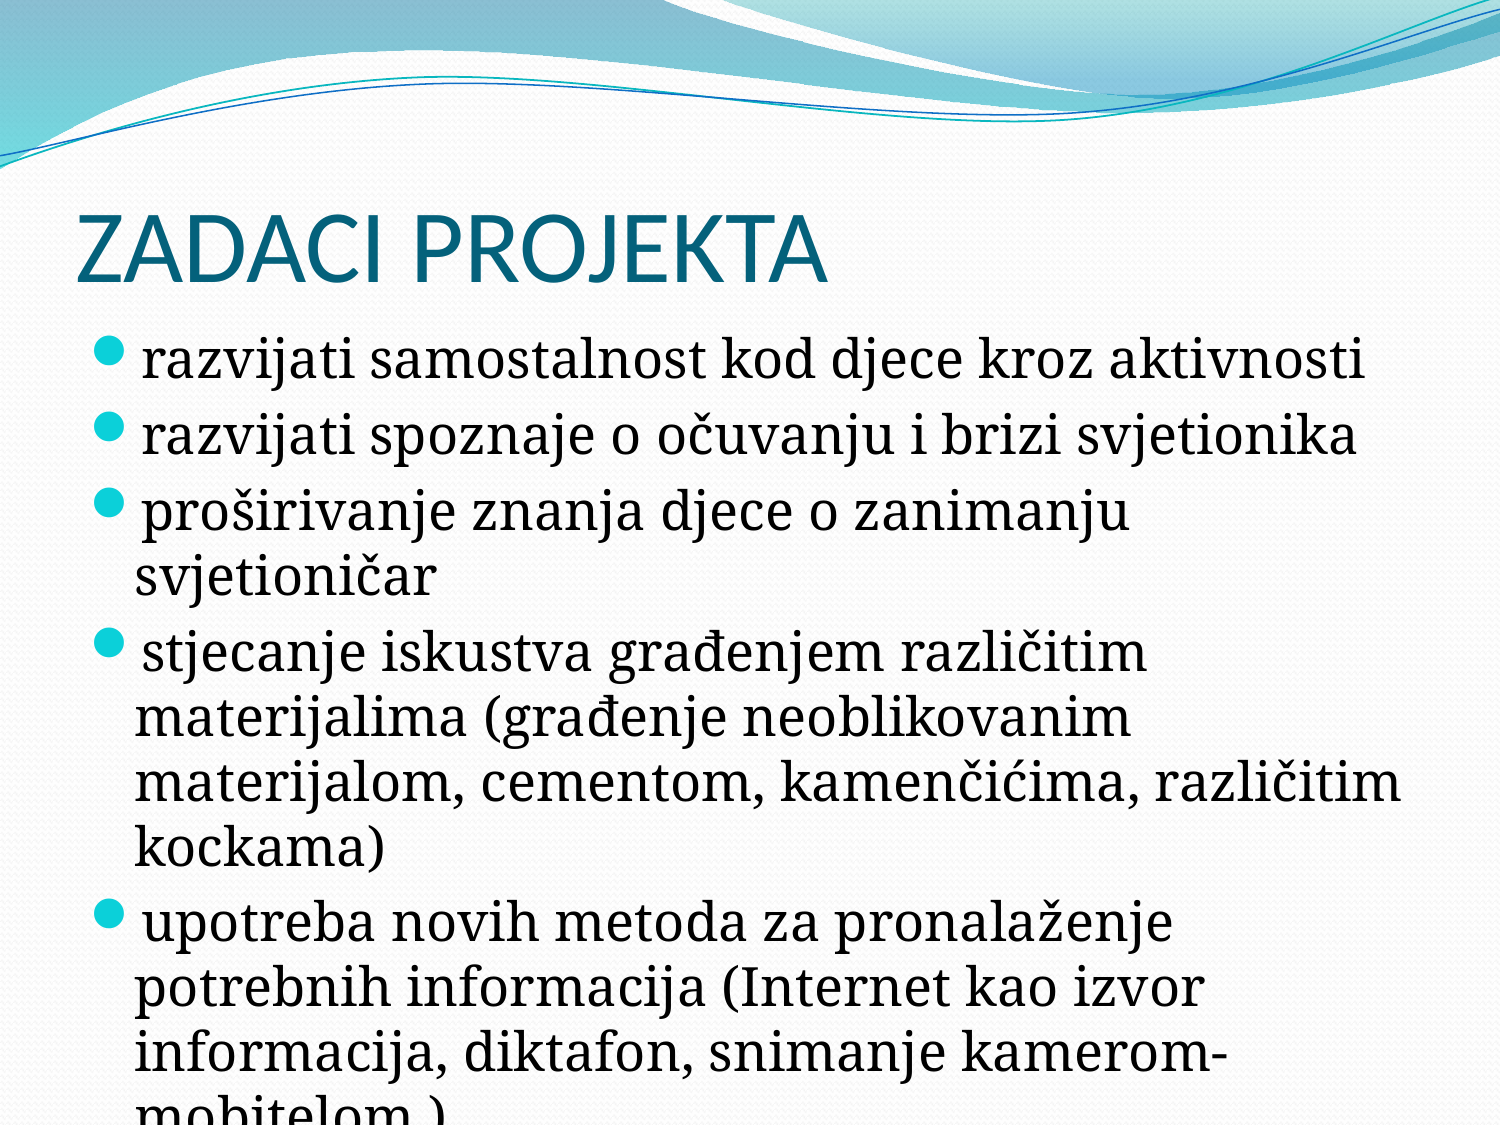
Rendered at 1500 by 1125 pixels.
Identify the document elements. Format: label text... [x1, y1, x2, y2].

title ZADACI PROJEKTA [75, 115, 1425, 303]
list razvijati samostalnost kod djece kroz aktivnosti razvijati spoznaje o očuvanju i brizi svjetionika proširivanje znanja djece o zanimanju svjetioničar stjecanje iskustva građenjem različitim materijalima (građenje neoblikovanim materijalom, cementom, kamenčićima, različitim kockama) upotreba novih metoda za pronalaženje potrebnih informacija (Internet kao izvor informacija, diktafon, snimanje kamerom-mobitelom ) [75, 317, 1425, 1038]
